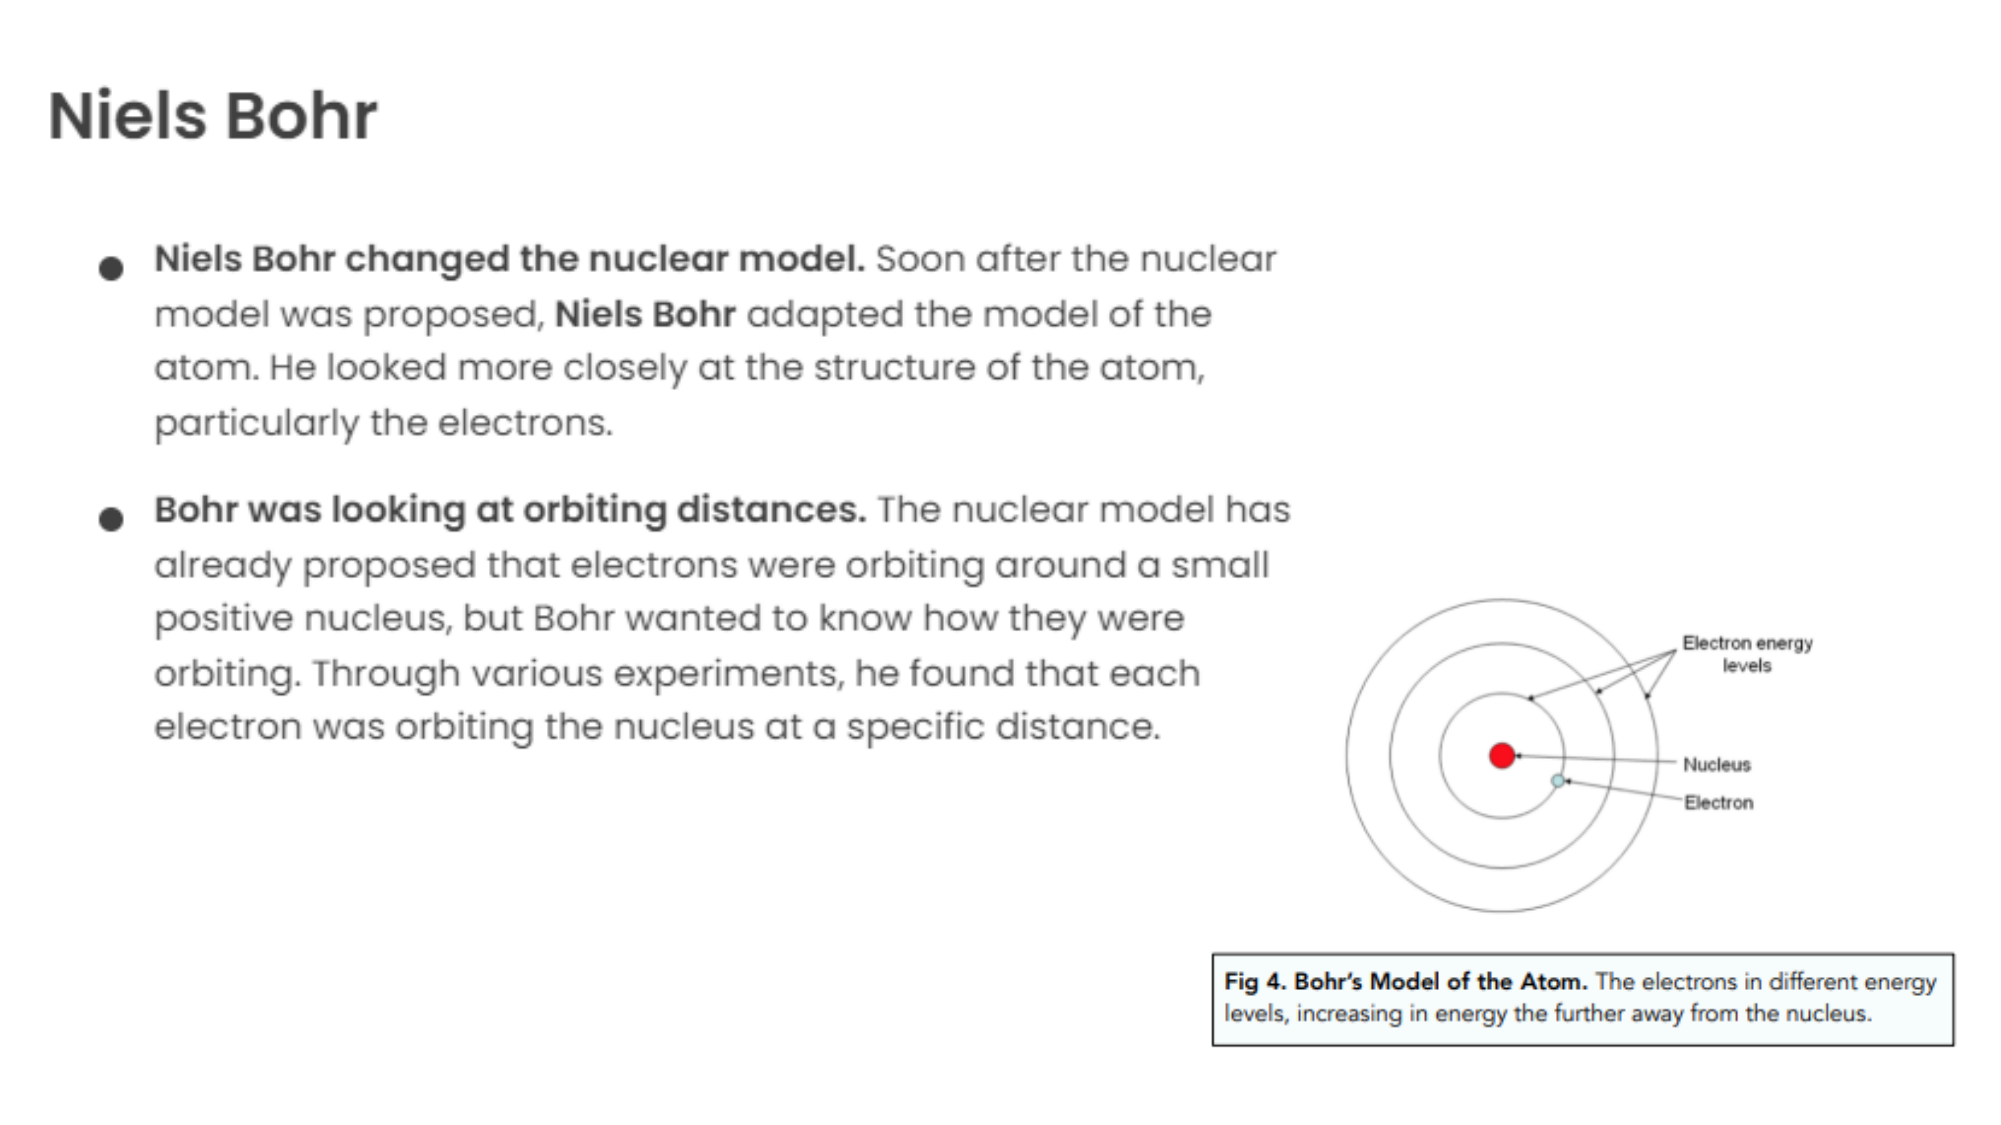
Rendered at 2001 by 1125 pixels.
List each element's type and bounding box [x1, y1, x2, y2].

picture [25, 62, 2000, 1063]
